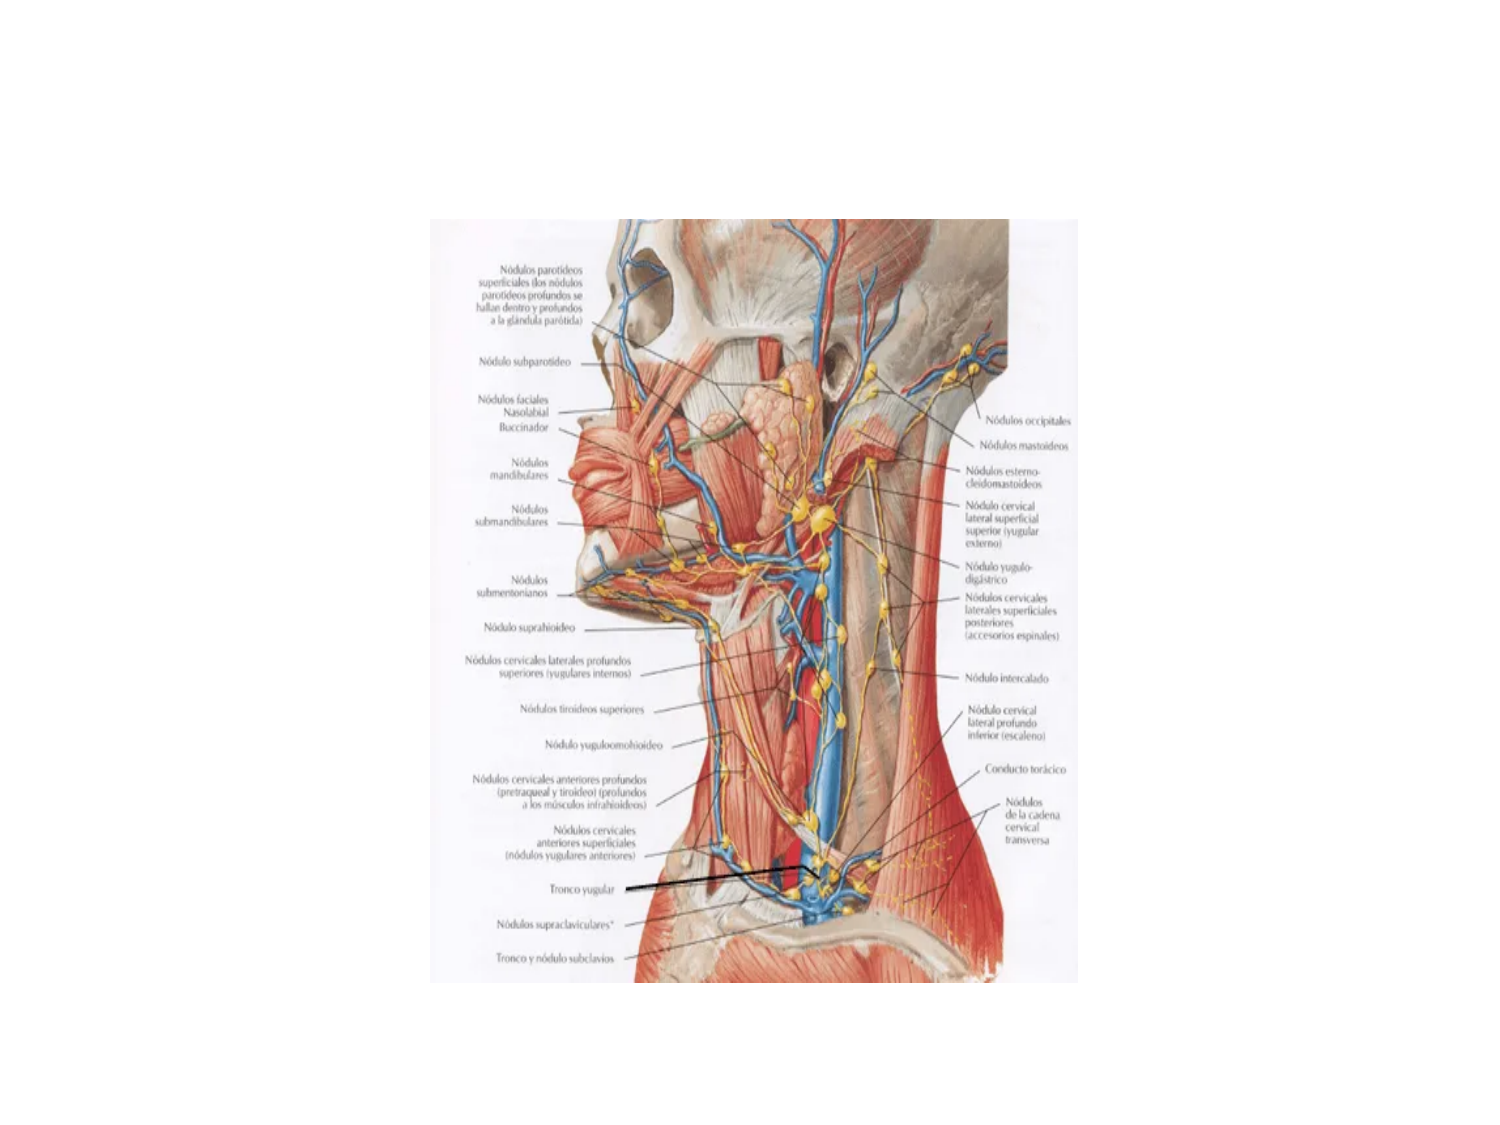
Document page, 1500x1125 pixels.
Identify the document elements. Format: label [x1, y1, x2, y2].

picture [430, 219, 1078, 983]
